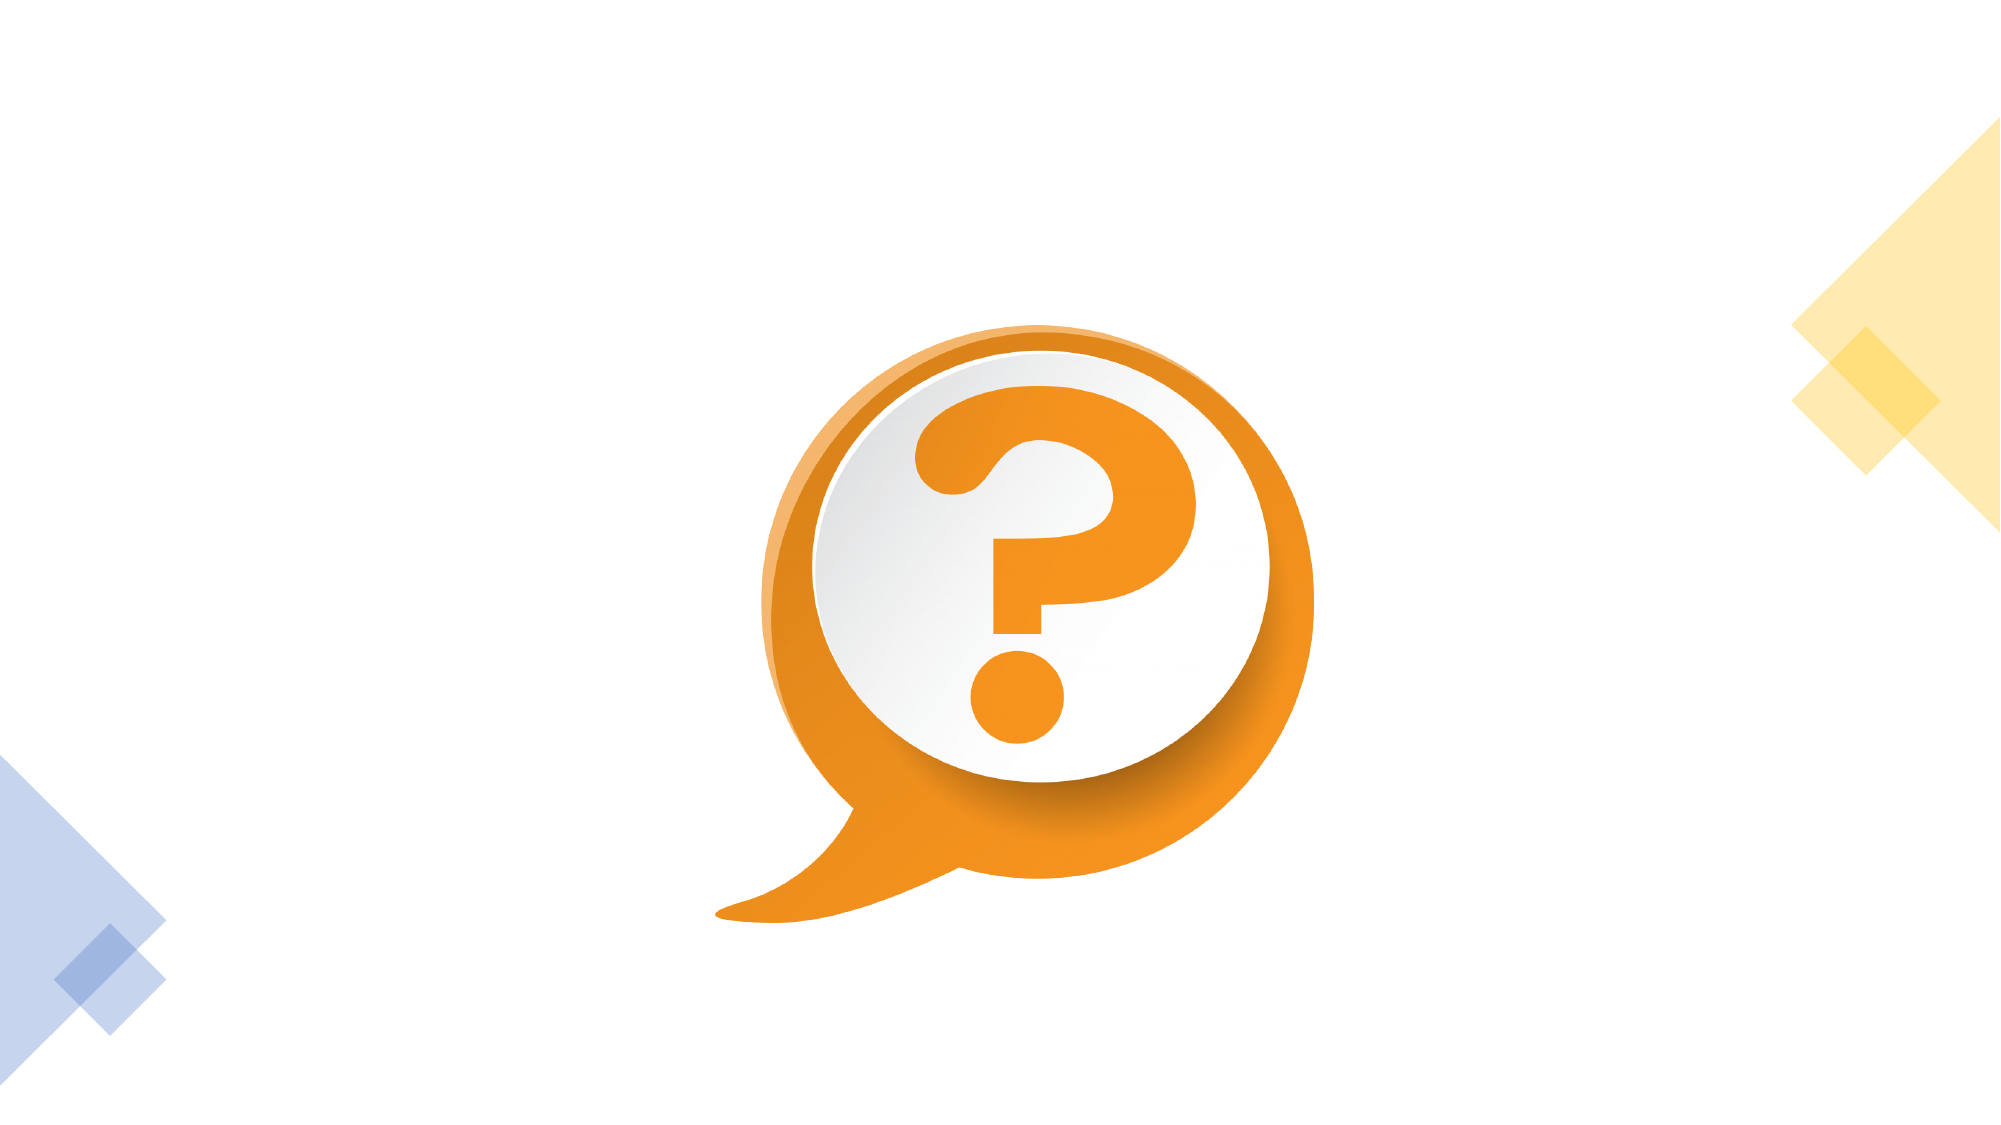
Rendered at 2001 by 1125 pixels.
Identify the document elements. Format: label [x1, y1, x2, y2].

text_box [0, 753, 168, 1088]
text_box [0, 0, 2000, 1125]
list [688, 325, 1314, 924]
text_box [1789, 363, 1904, 477]
text_box [52, 921, 168, 1038]
text_box [1789, 115, 2000, 535]
